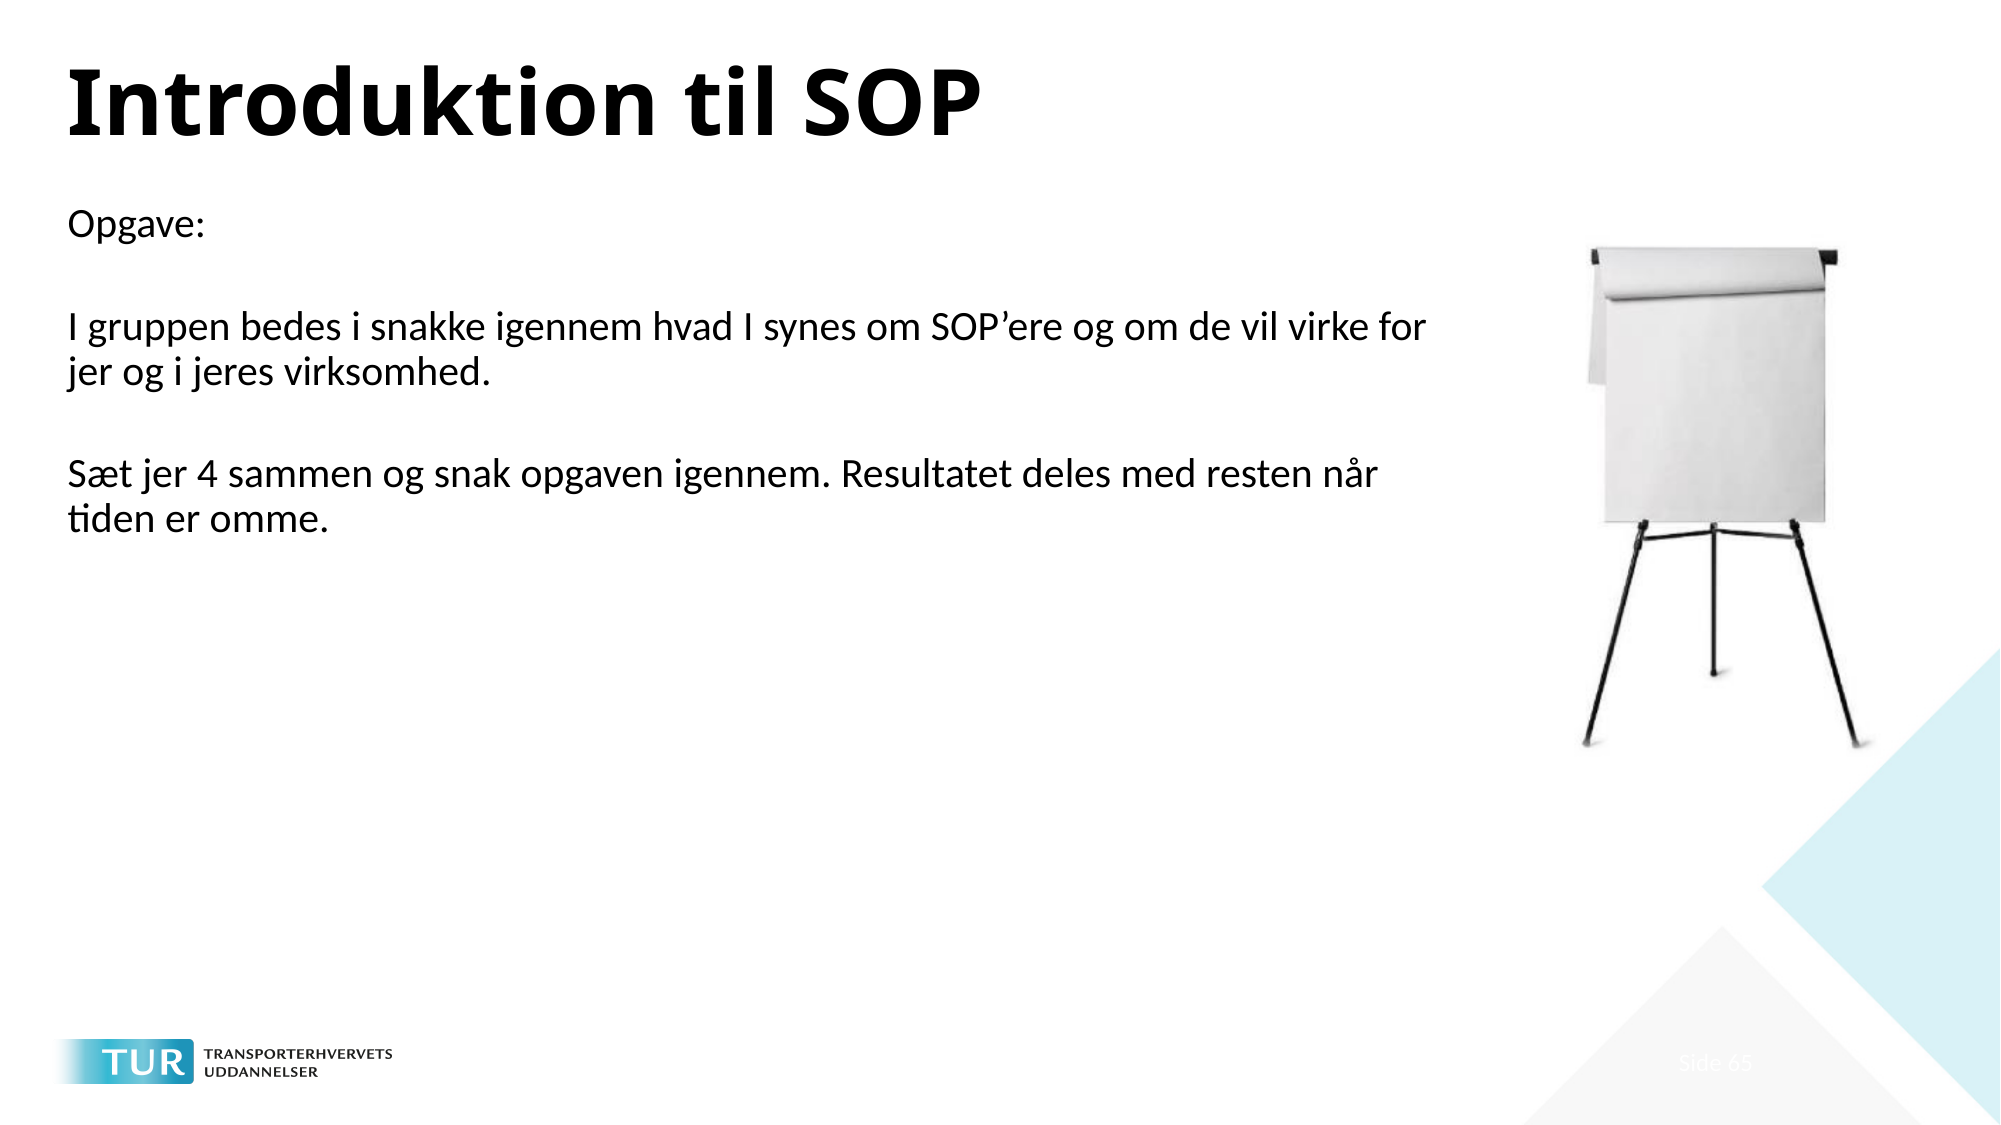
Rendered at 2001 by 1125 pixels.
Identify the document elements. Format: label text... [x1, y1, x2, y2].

title Introduktion til SOP [52, 21, 1948, 190]
list Opgave: I gruppen bedes i snakke igennem hvad I synes om SOP’ere og om de vil virke for jer og i jeres virksomhed. Sæt jer 4 sammen og snak opgaven igennem. Resultatet deles med resten når tiden er omme. [52, 194, 1470, 1046]
picture [0, 0, 2000, 1125]
